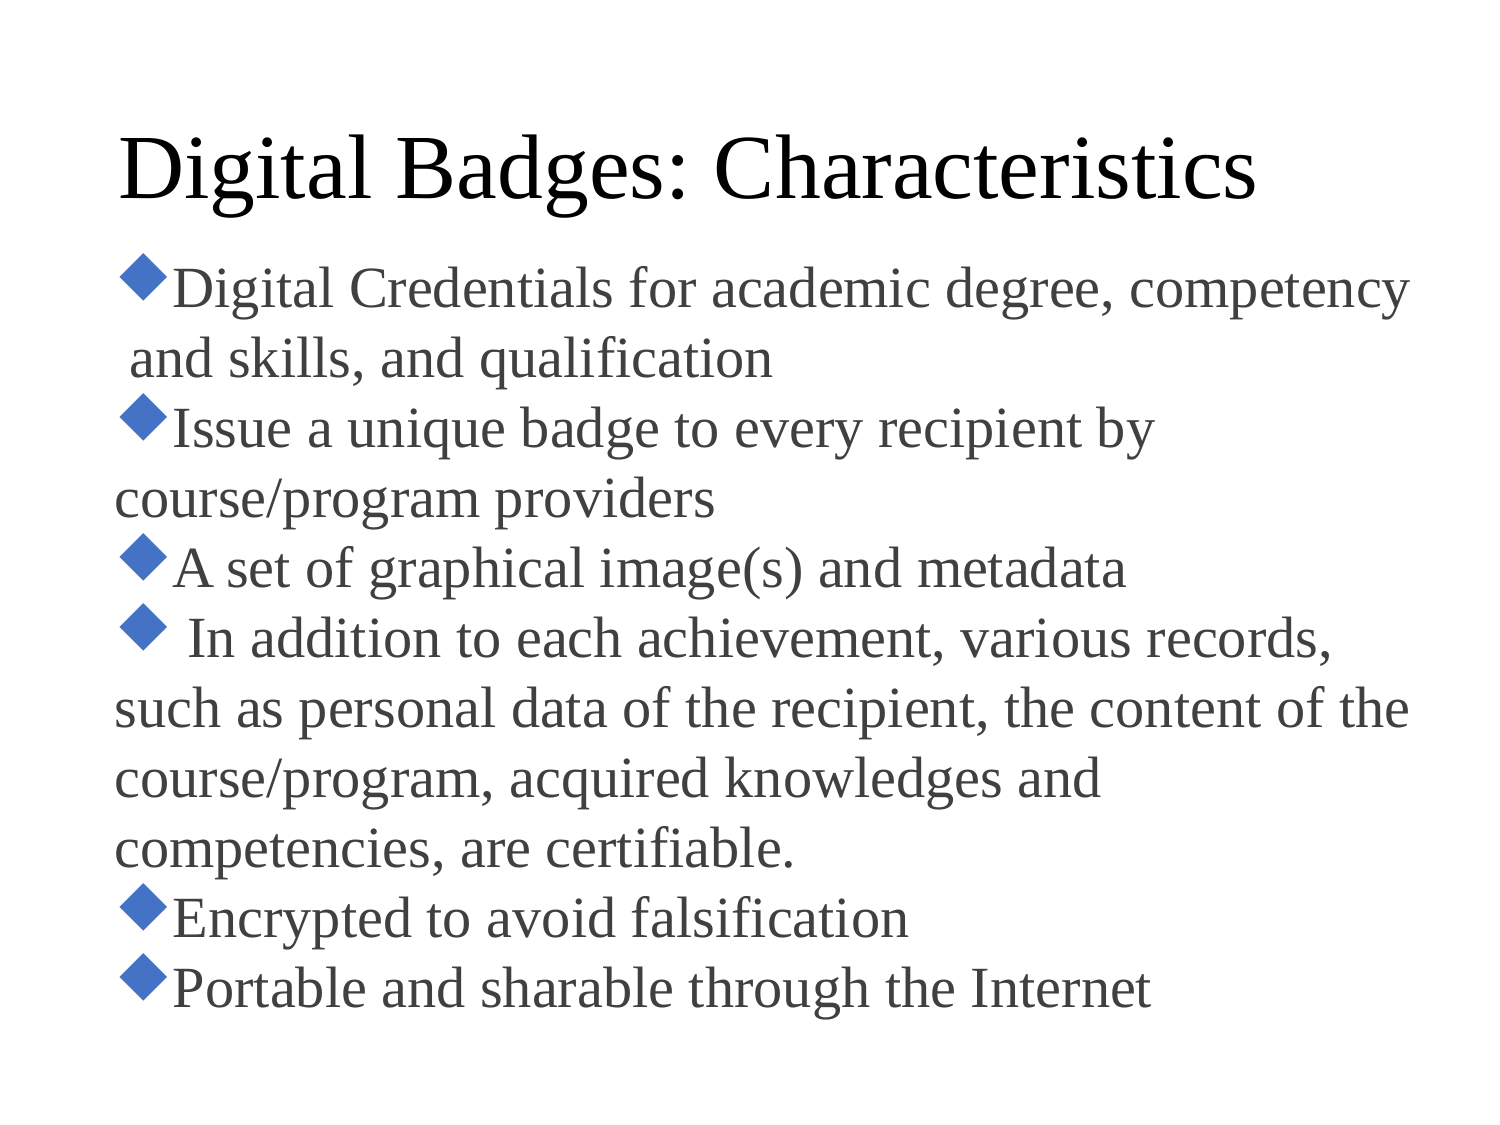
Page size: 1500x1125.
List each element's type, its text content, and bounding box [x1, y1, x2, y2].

text_box Digital Badges: Characteristics [103, 59, 1397, 278]
text_box Digital Credentials for academic degree, competency and skills, and qualification Issue a unique badge to every recipient by course/program providers A set of graphical image(s) and metadata In addition to each achievement, various records, such as personal data of the recipient, the content of the course/program, acquired knowledges and competencies, are certifiable. Encrypted to avoid falsification Portable and sharable through the Internet [114, 243, 1421, 1004]
